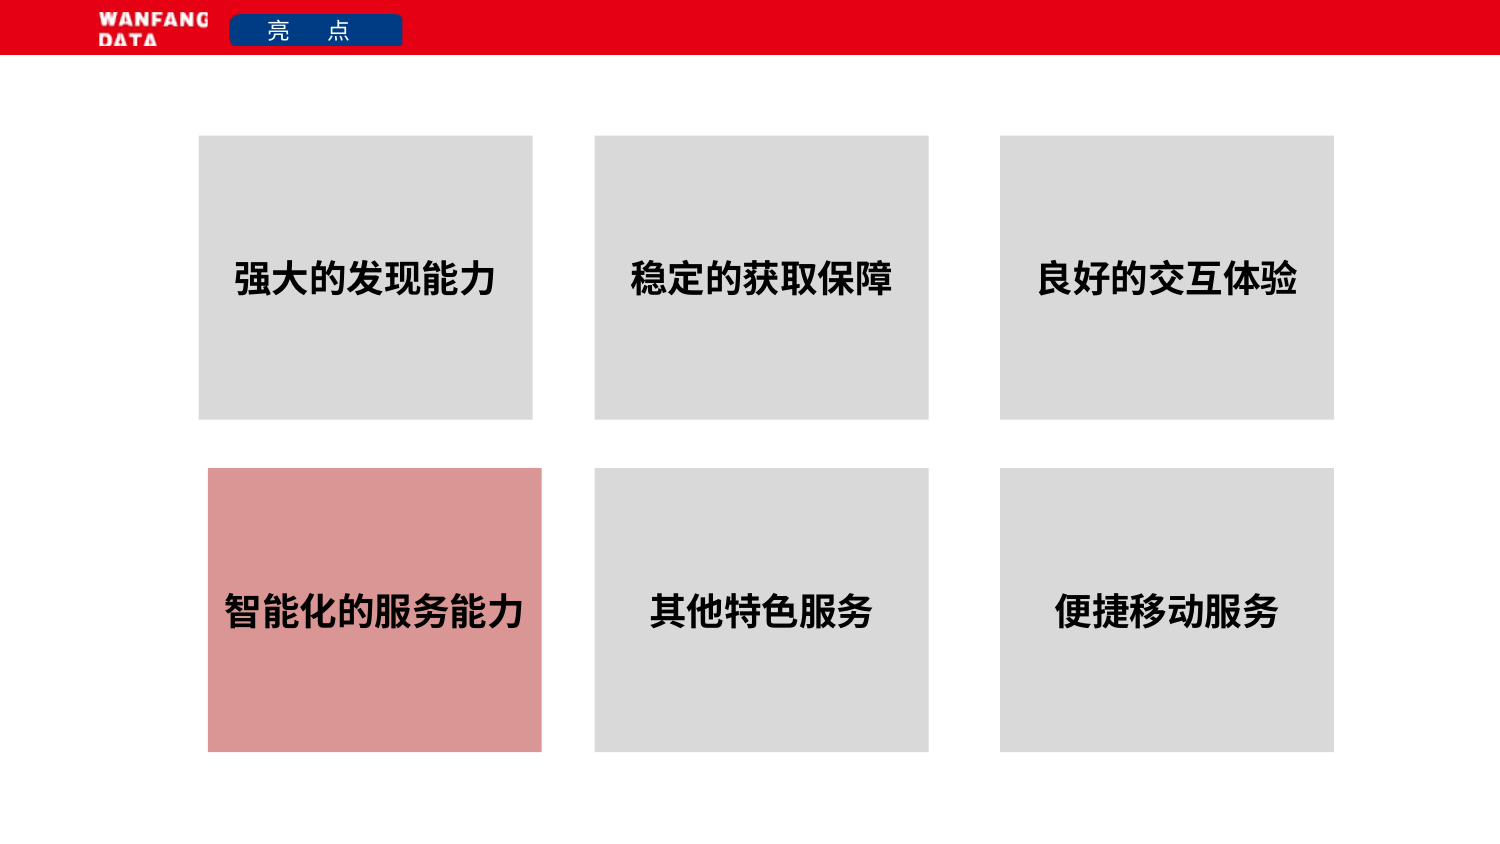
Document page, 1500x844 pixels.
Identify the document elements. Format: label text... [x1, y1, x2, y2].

text_box 便捷移动服务 [998, 466, 1336, 754]
text_box 强大的发现能力 [197, 134, 535, 422]
text_box 其他特色服务 [593, 466, 931, 754]
text_box 良好的交互体验 [998, 134, 1336, 422]
text_box 稳定的获取保障 [593, 134, 931, 422]
text_box 智能化的服务能力 [206, 466, 544, 754]
picture [0, 0, 1500, 55]
